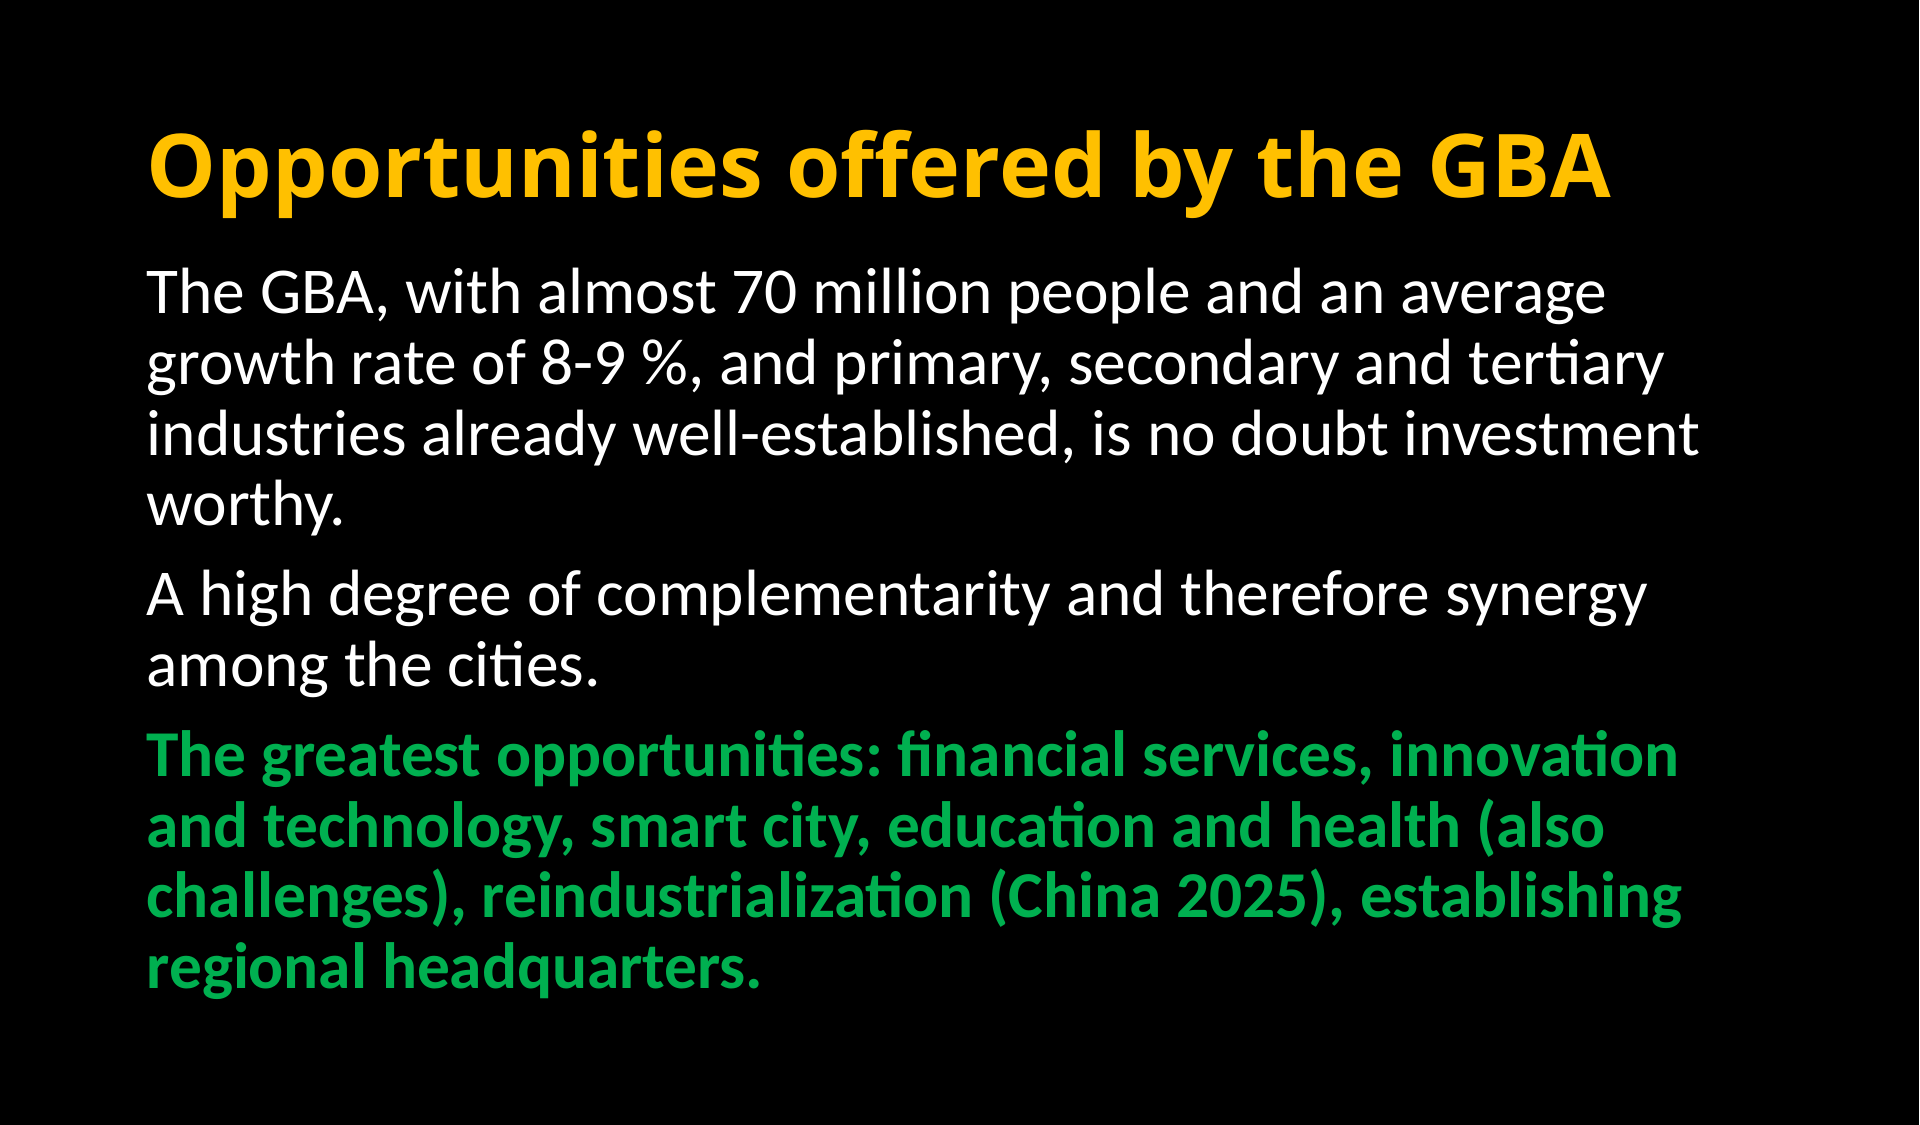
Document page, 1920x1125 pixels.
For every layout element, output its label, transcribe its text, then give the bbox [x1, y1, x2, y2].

title Opportunities offered by the GBA [131, 59, 1788, 249]
list The GBA, with almost 70 million people and an average growth rate of 8-9 %, and primary, secondary and tertiary industries already well-established, is no doubt investment worthy. A high degree of complementarity and therefore synergy among the cities. The greatest opportunities: financial services, innovation and technology, smart city, education and health (also challenges), reindustrialization (China 2025), establishing regional headquarters. [131, 249, 1788, 1014]
